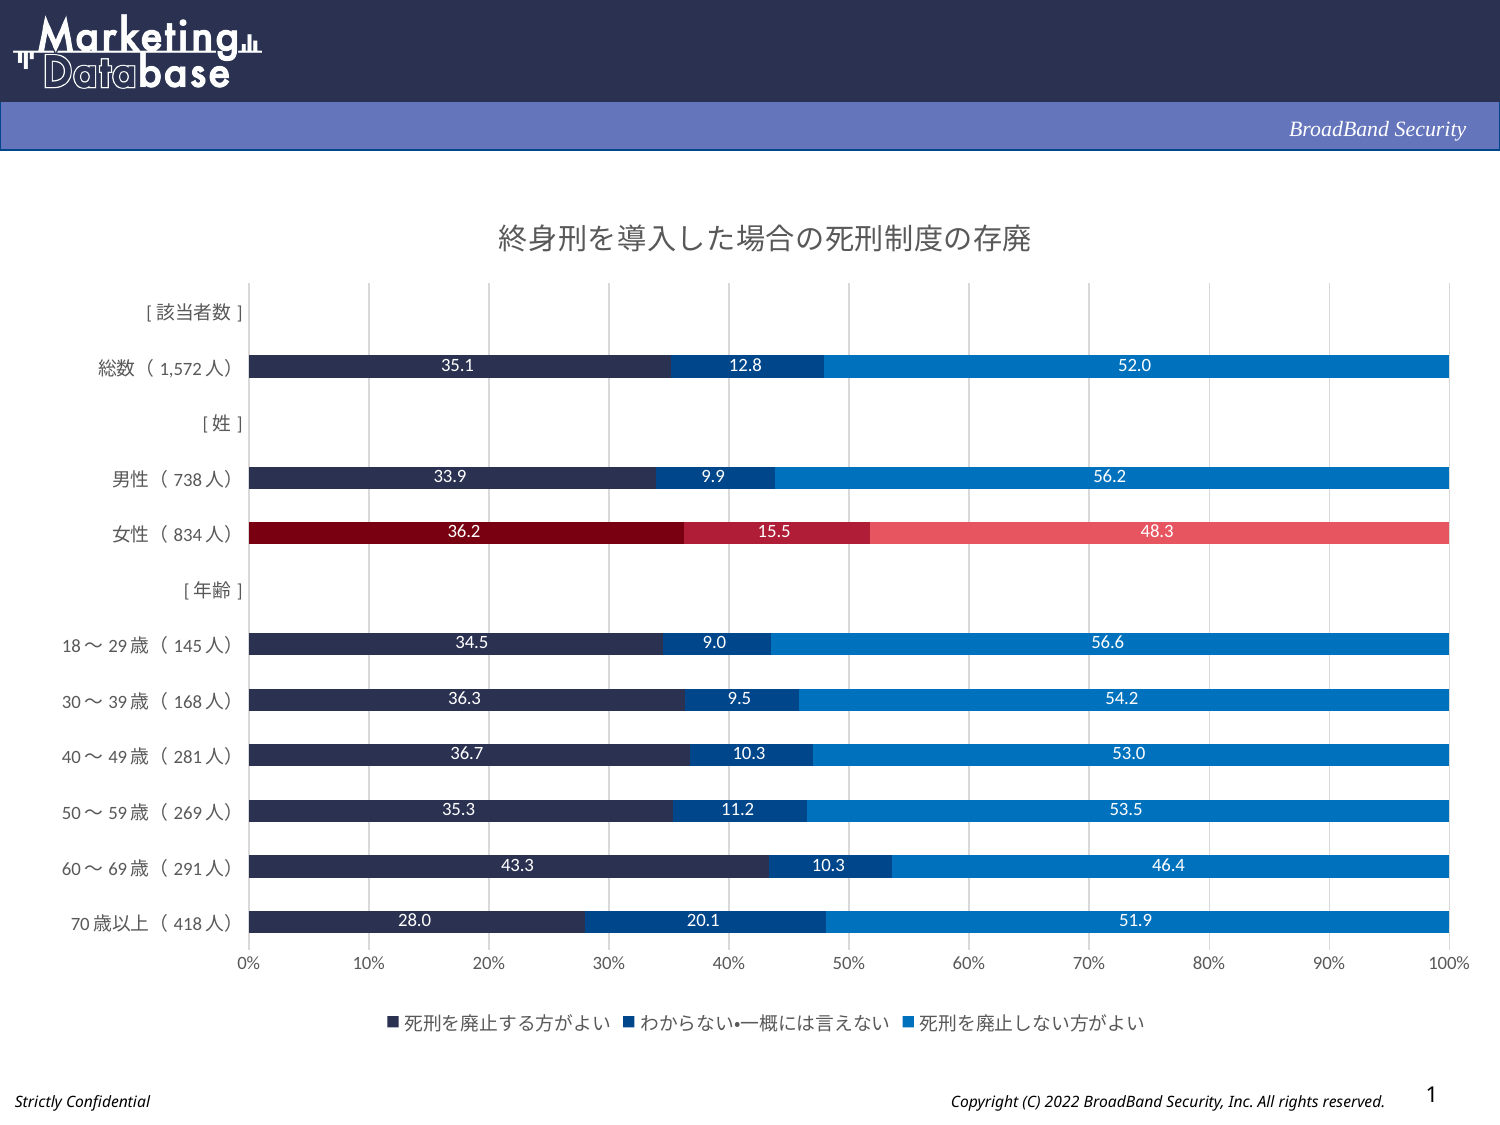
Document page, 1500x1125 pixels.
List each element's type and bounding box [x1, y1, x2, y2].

chart [32, 180, 1500, 1042]
picture [13, 14, 262, 89]
